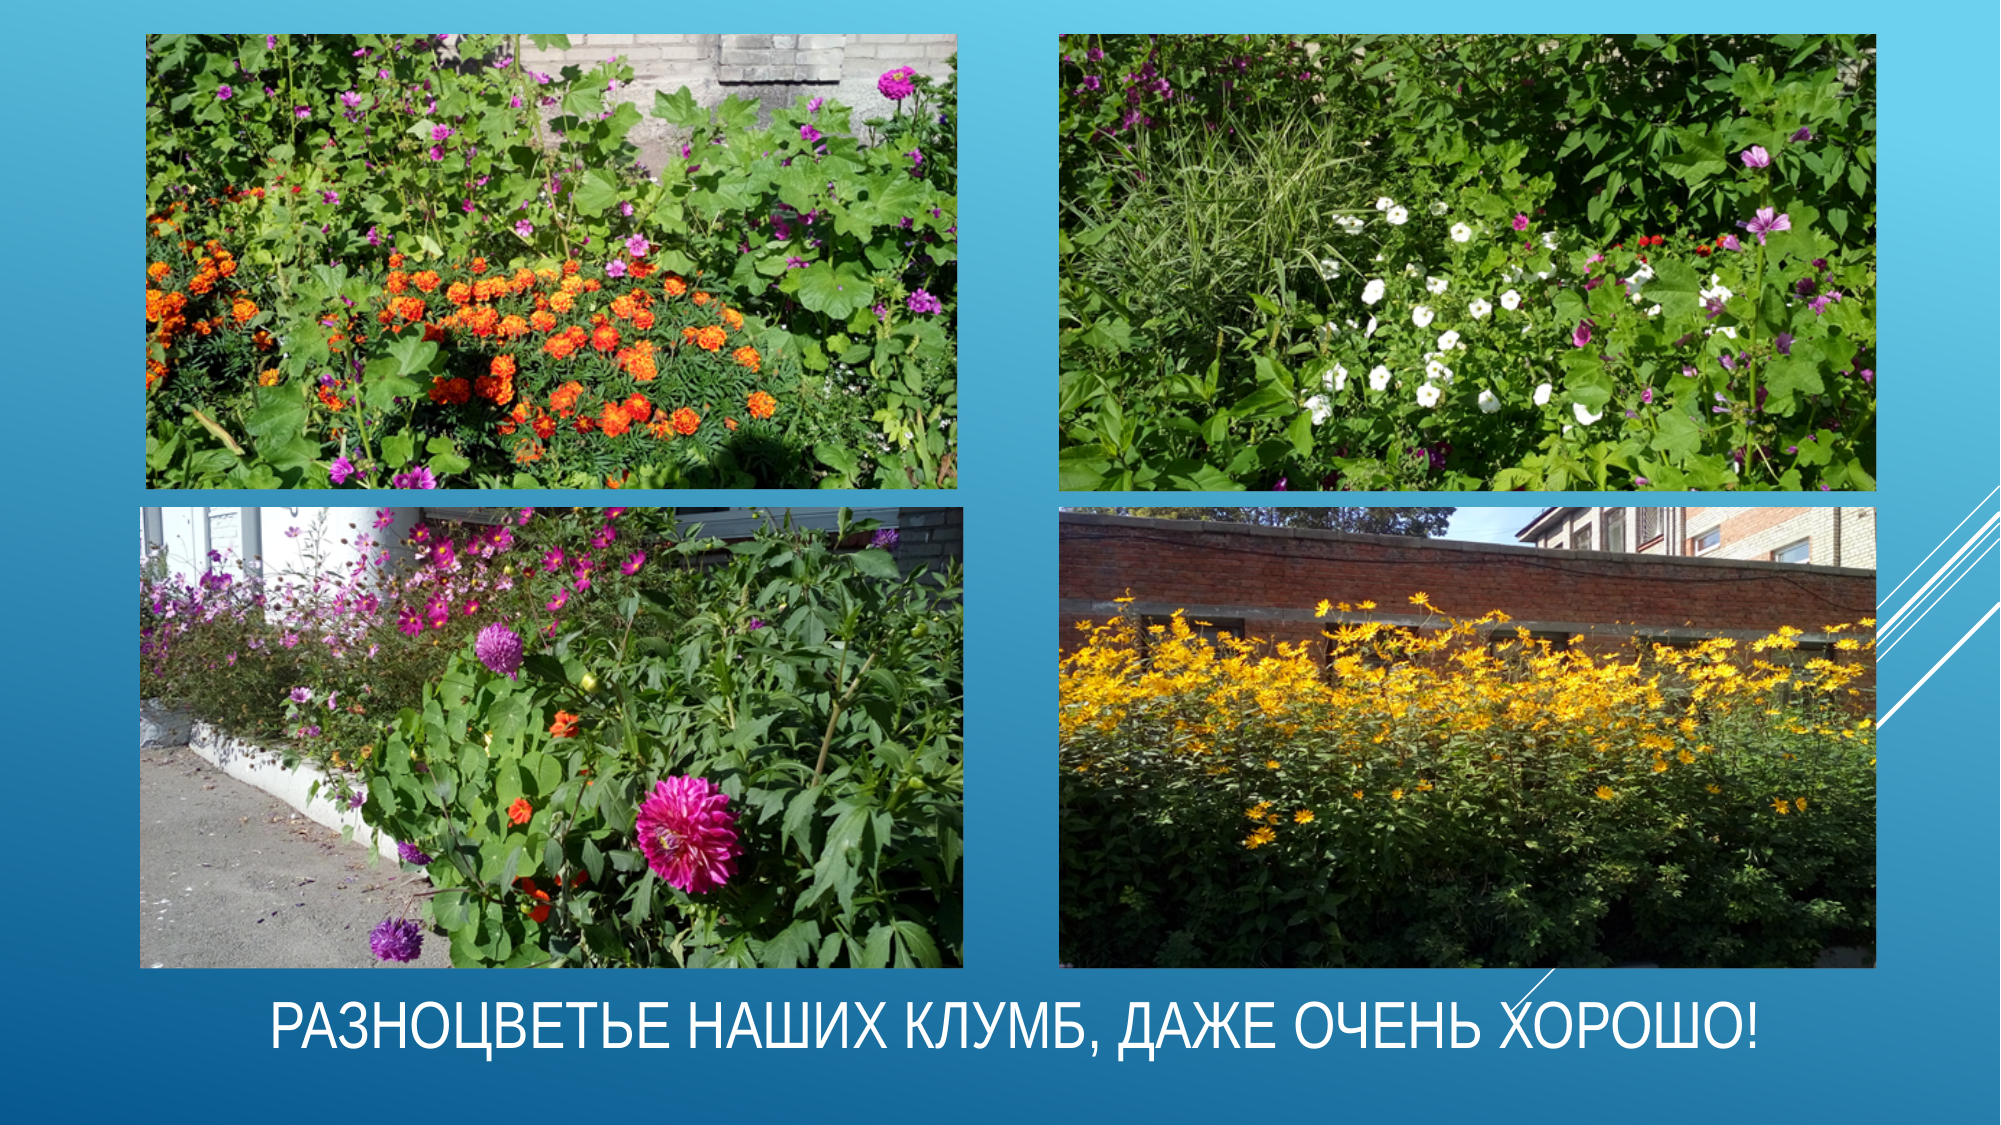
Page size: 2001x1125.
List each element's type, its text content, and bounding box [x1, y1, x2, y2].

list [146, 34, 959, 491]
picture [1058, 34, 1878, 494]
picture [1058, 507, 1878, 971]
picture [140, 507, 965, 971]
title Разноцветье наших клумб, даже очень хорошо! [254, 969, 1797, 1073]
